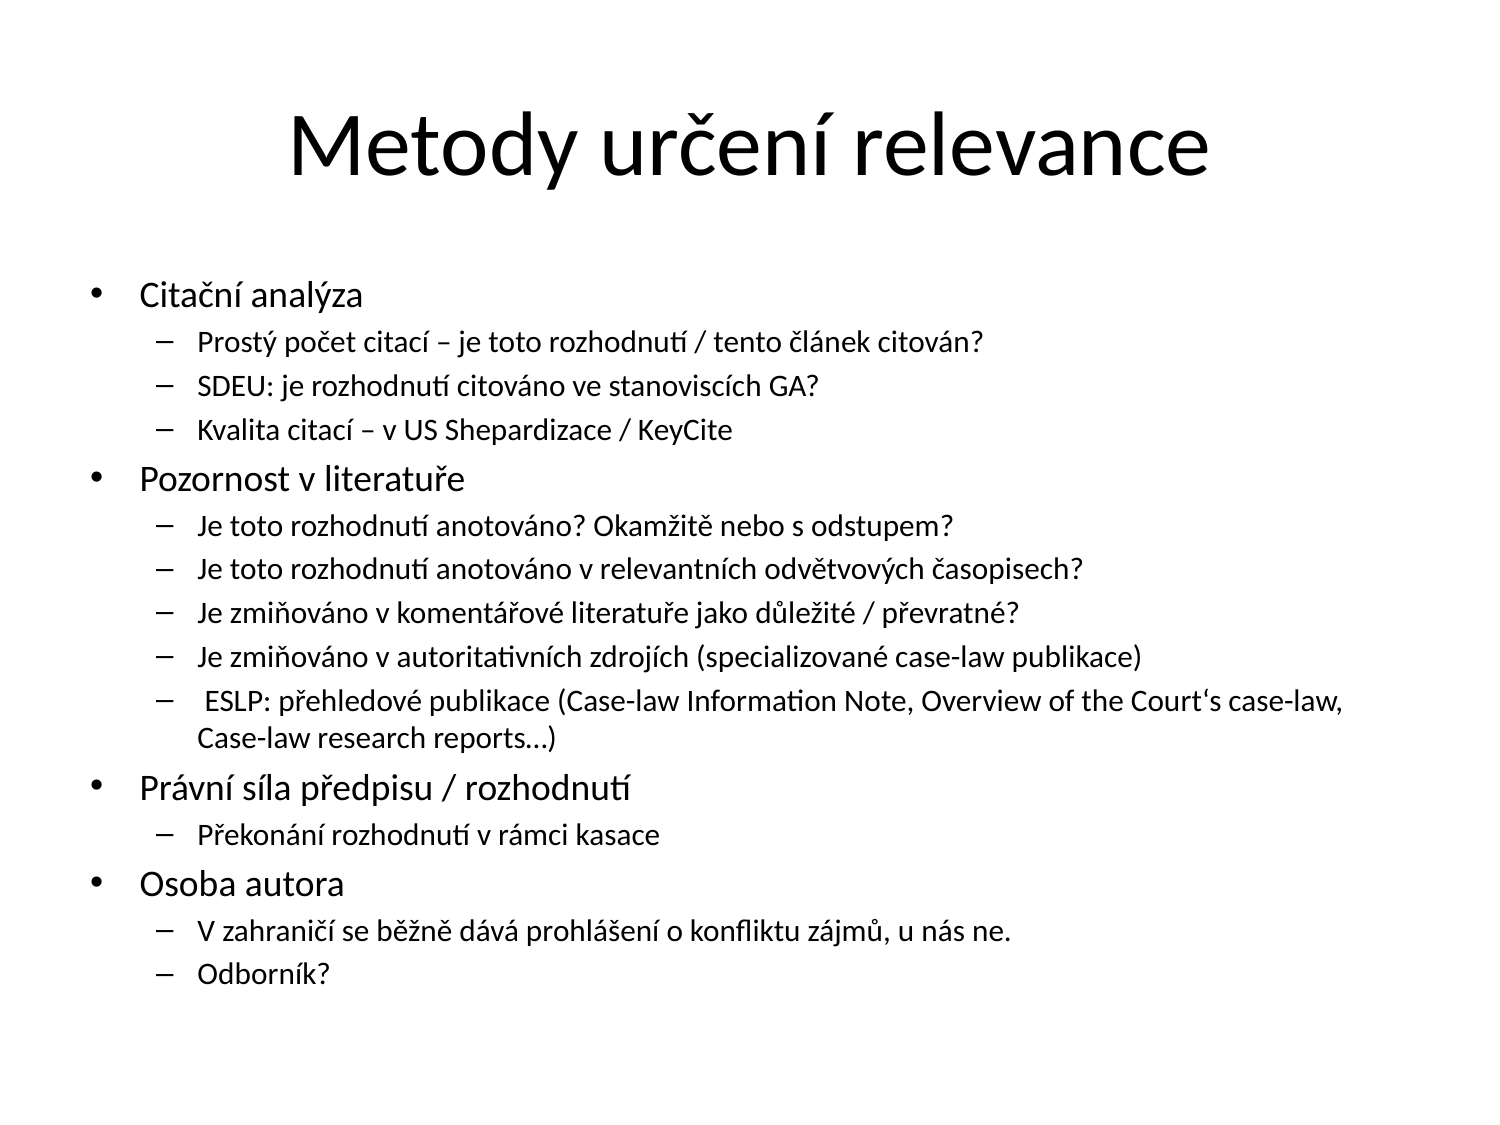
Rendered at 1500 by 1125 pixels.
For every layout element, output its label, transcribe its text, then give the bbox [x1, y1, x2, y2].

title Metody určení relevance [75, 45, 1425, 233]
list Citační analýza Prostý počet citací – je toto rozhodnutí / tento článek citován? SDEU: je rozhodnutí citováno ve stanoviscích GA? Kvalita citací – v US Shepardizace / KeyCite Pozornost v literatuře Je toto rozhodnutí anotováno? Okamžitě nebo s odstupem? Je toto rozhodnutí anotováno v relevantních odvětvových časopisech? Je zmiňováno v komentářové literatuře jako důležité / převratné? Je zmiňováno v autoritativních zdrojích (specializované case-law publikace) ESLP: přehledové publikace (Case-law Information Note, Overview of the Court‘s case-law, Case-law research reports…) Právní síla předpisu / rozhodnutí Překonání rozhodnutí v rámci kasace Osoba autora V zahraničí se běžně dává prohlášení o konfliktu zájmů, u nás ne. Odborník? [75, 262, 1425, 1005]
